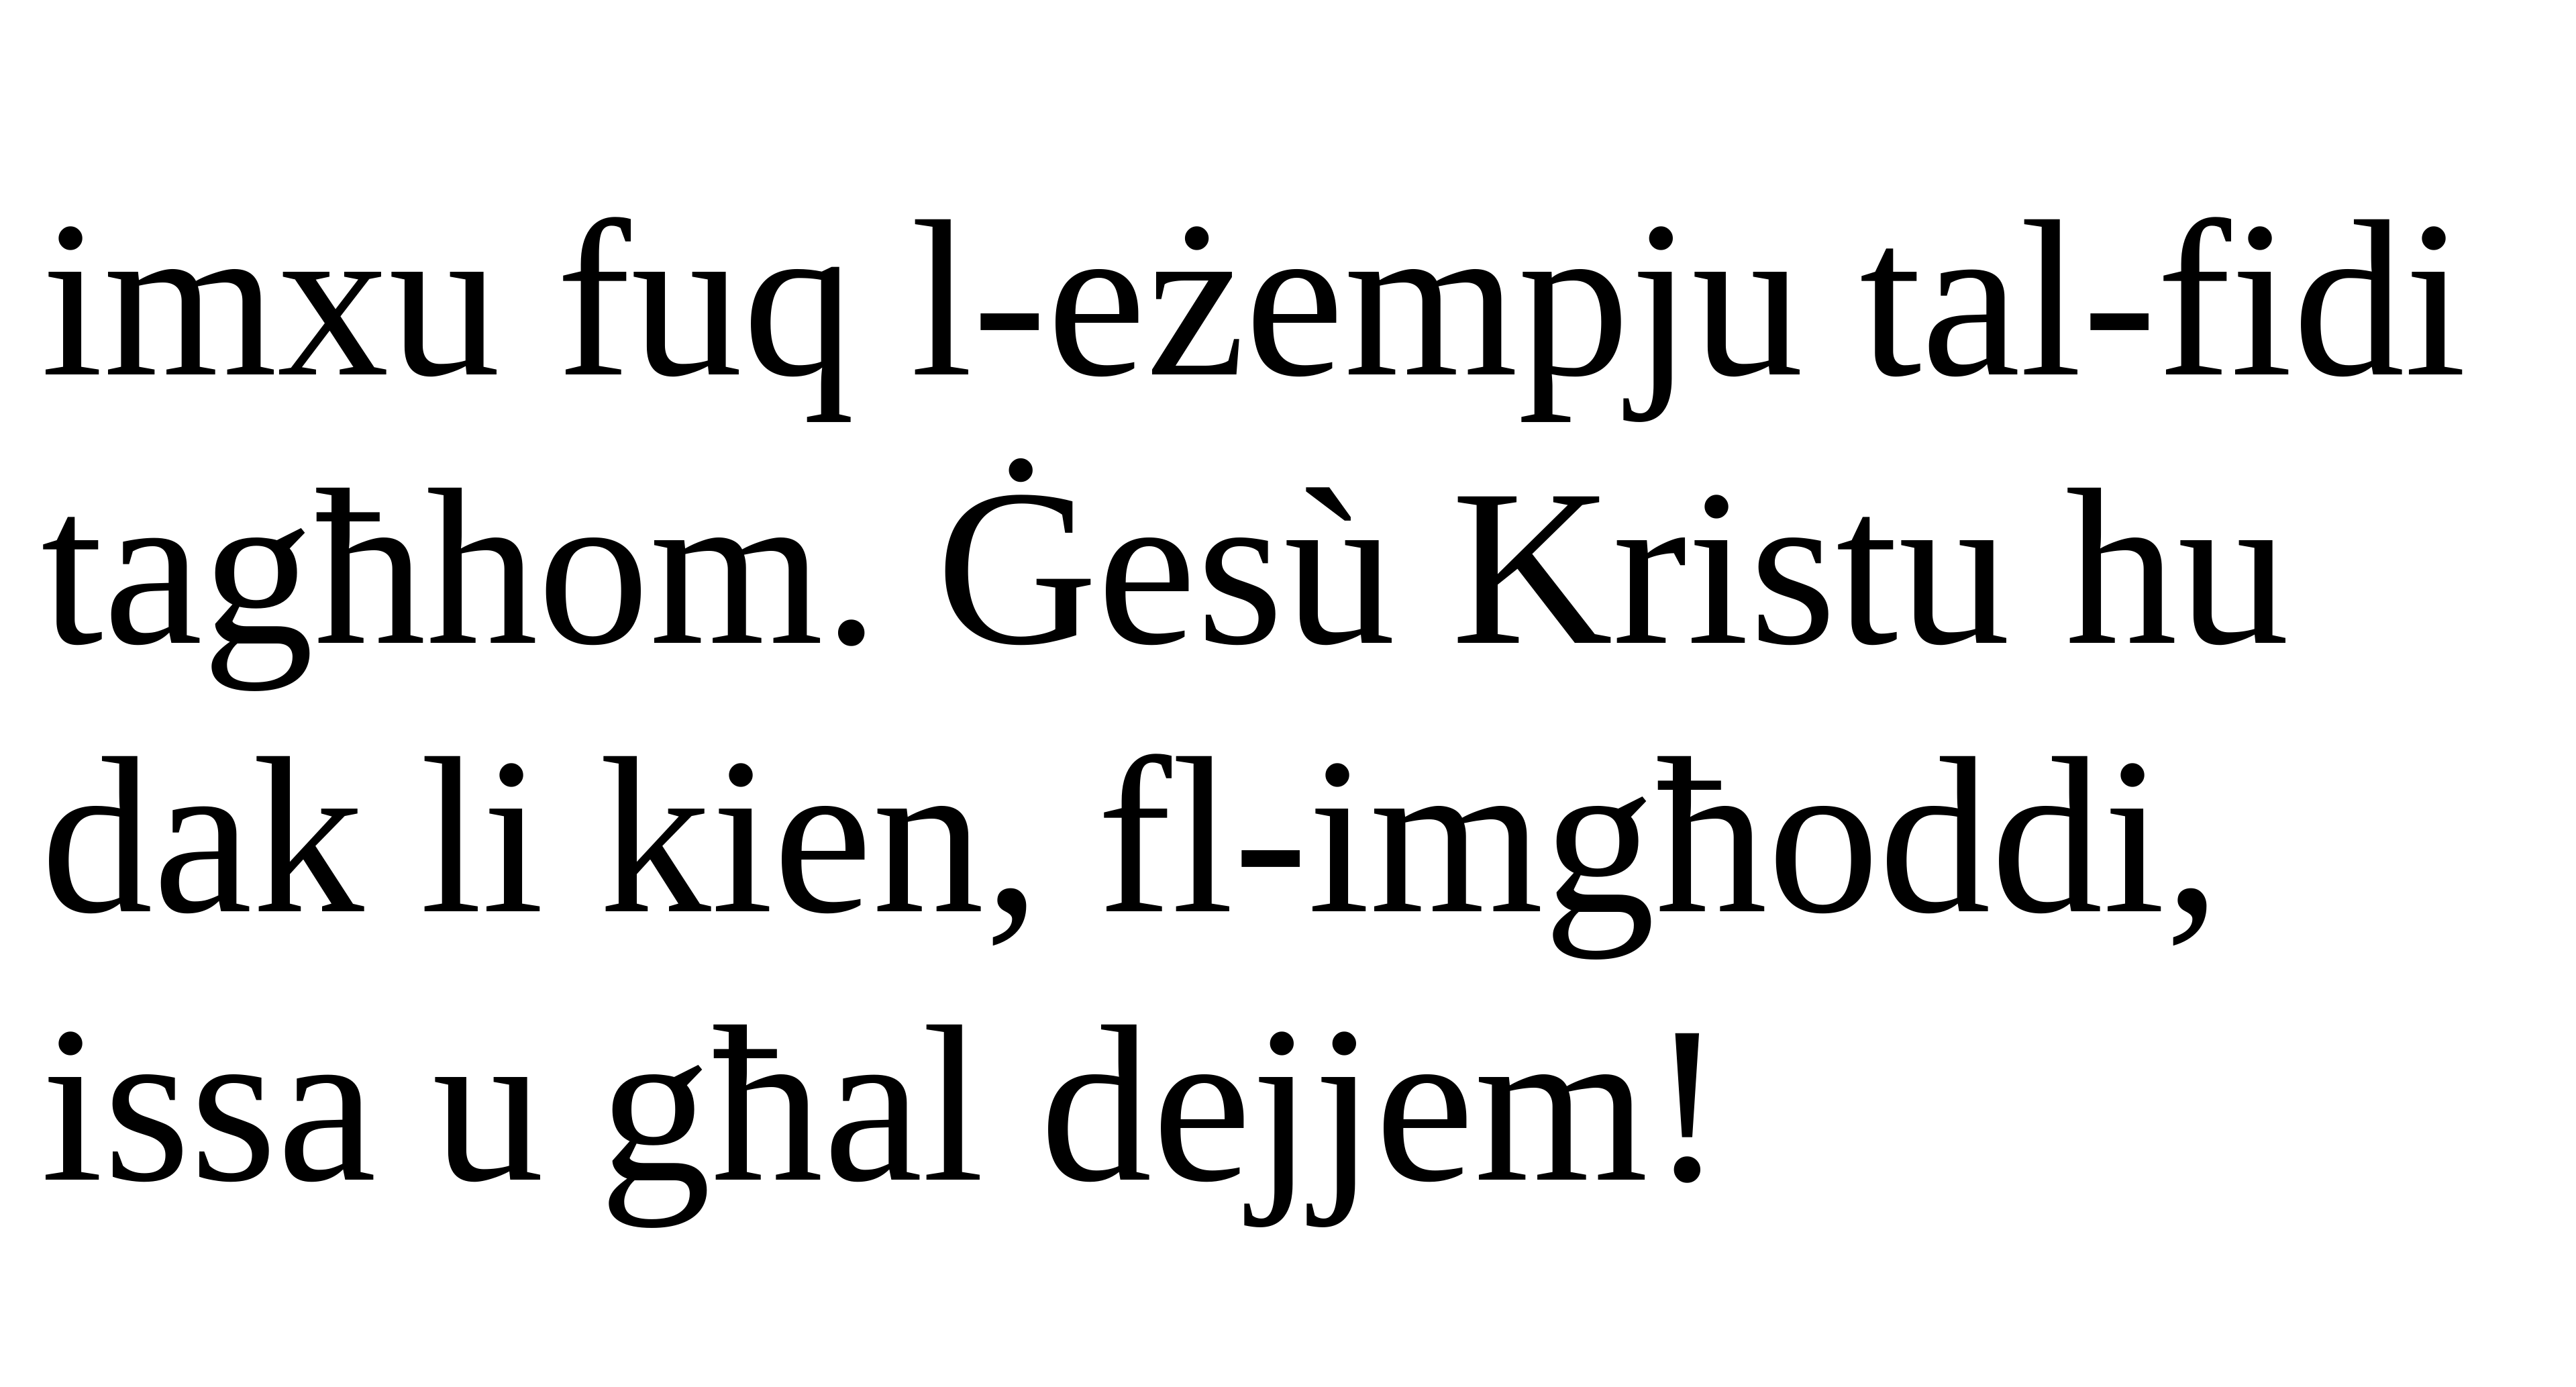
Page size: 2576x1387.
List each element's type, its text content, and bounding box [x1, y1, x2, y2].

text_box imxu fuq l-eżempju tal-fidi tagħhom. Ġesù Kristu hu dak li kien, fl-imgħoddi, issa u għal dejjem! [32, 146, 2544, 1230]
